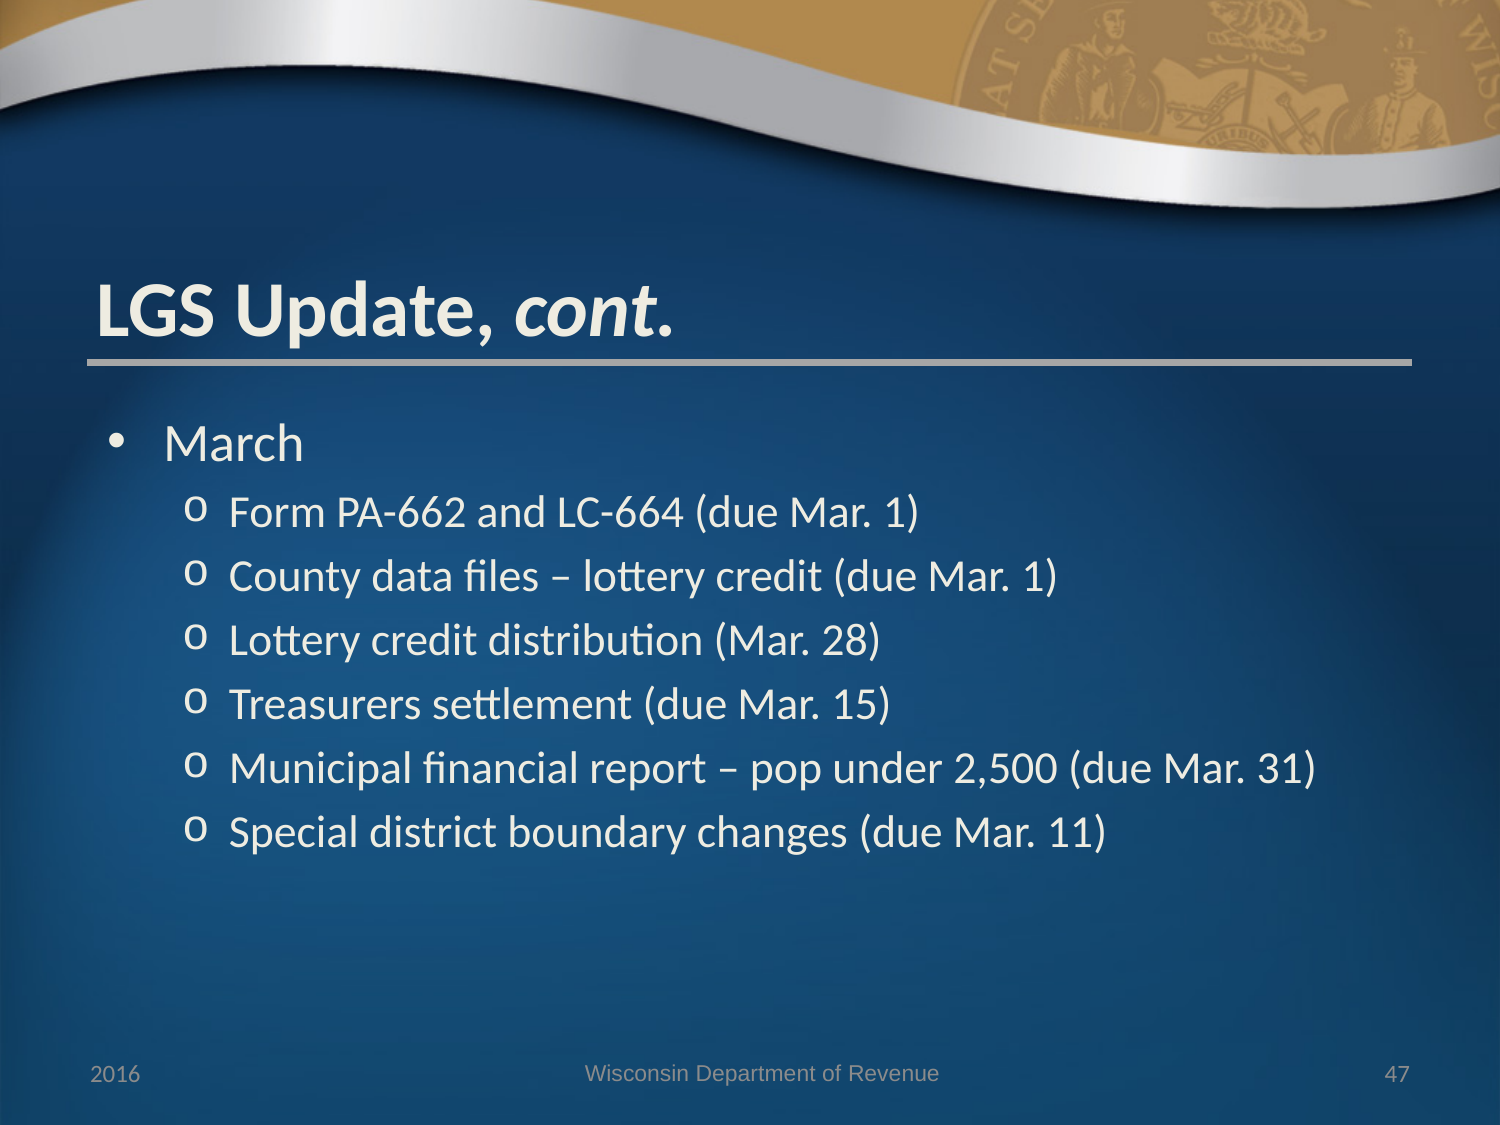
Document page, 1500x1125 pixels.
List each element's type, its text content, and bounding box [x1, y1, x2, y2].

footer Wisconsin Department of Revenue [525, 1042, 1000, 1103]
slide_number 47 [1074, 1042, 1425, 1103]
slide_number 2016 [75, 1042, 425, 1103]
text_box LGS Update, cont. [81, 249, 1457, 400]
picture [0, 0, 1500, 1125]
list March Form PA-662 and LC-664 (due Mar. 1) County data files – lottery credit (due Mar. 1) Lottery credit distribution (Mar. 28) Treasurers settlement (due Mar. 15) Municipal financial report – pop under 2,500 (due Mar. 31) Special district boundary changes (due Mar. 11) [92, 400, 1442, 1105]
